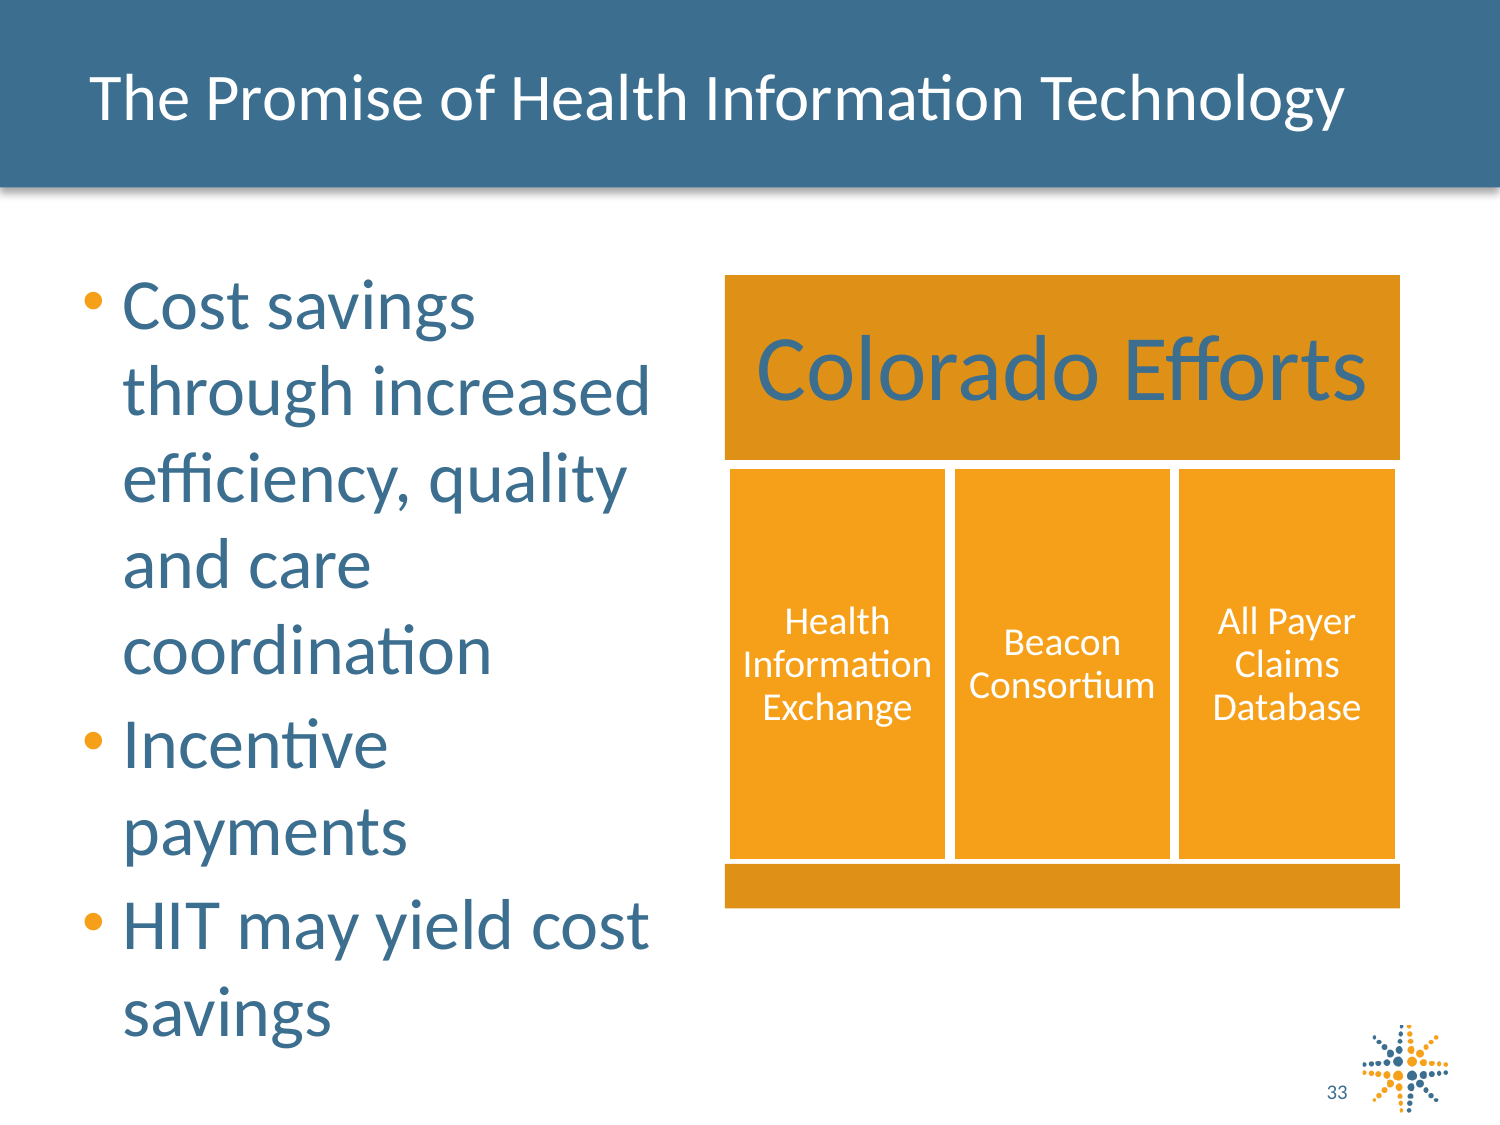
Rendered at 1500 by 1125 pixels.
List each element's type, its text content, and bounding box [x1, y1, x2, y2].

text_box Cost savings through increased efficiency, quality and care coordination Incentive payments HIT may yield cost savings [50, 249, 675, 1125]
list [62, 212, 1425, 986]
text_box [724, 274, 1401, 909]
slide_number 33 [1302, 1051, 1363, 1112]
title The Promise of Health Information Technology [75, 0, 1425, 188]
